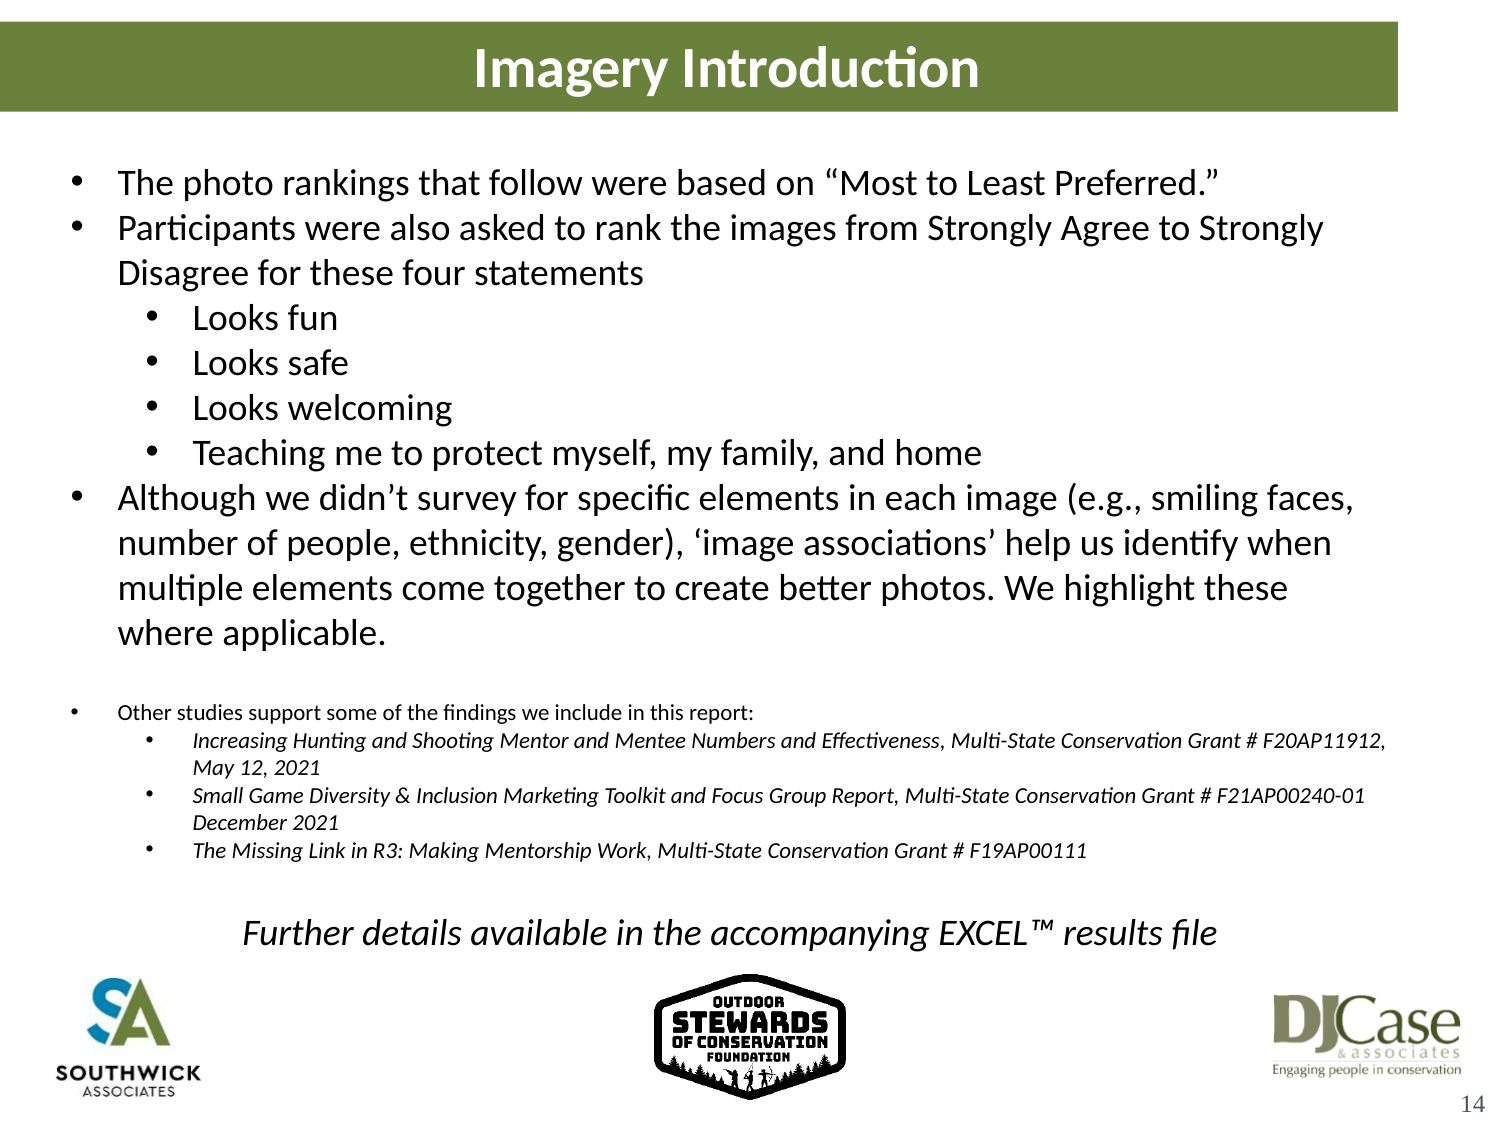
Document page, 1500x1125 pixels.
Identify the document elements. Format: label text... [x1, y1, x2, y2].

list The photo rankings that follow were based on “Most to Least Preferred.” Participants were also asked to rank the images from Strongly Agree to Strongly Disagree for these four statements Looks fun Looks safe Looks welcoming Teaching me to protect myself, my family, and home Although we didn’t survey for specific elements in each image (e.g., smiling faces, number of people, ethnicity, gender), ‘image associations’ help us identify when multiple elements come together to create better photos. We highlight these where applicable. Other studies support some of the findings we include in this report: Increasing Hunting and Shooting Mentor and Mentee Numbers and Effectiveness, Multi-State Conservation Grant # F20AP11912, May 12, 2021 Small Game Diversity & Inclusion Marketing Toolkit and Focus Group Report, Multi-State Conservation Grant # F21AP00240-01 December 2021 The Missing Link in R3: Making Mentorship Work, Multi-State Conservation Grant # F19AP00111 Further details available in the accompanying EXCEL™ results file [70, 157, 1391, 946]
text_box [0, 19, 1400, 114]
text_box Imagery Introduction [459, 21, 1008, 107]
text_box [0, 948, 1498, 1113]
